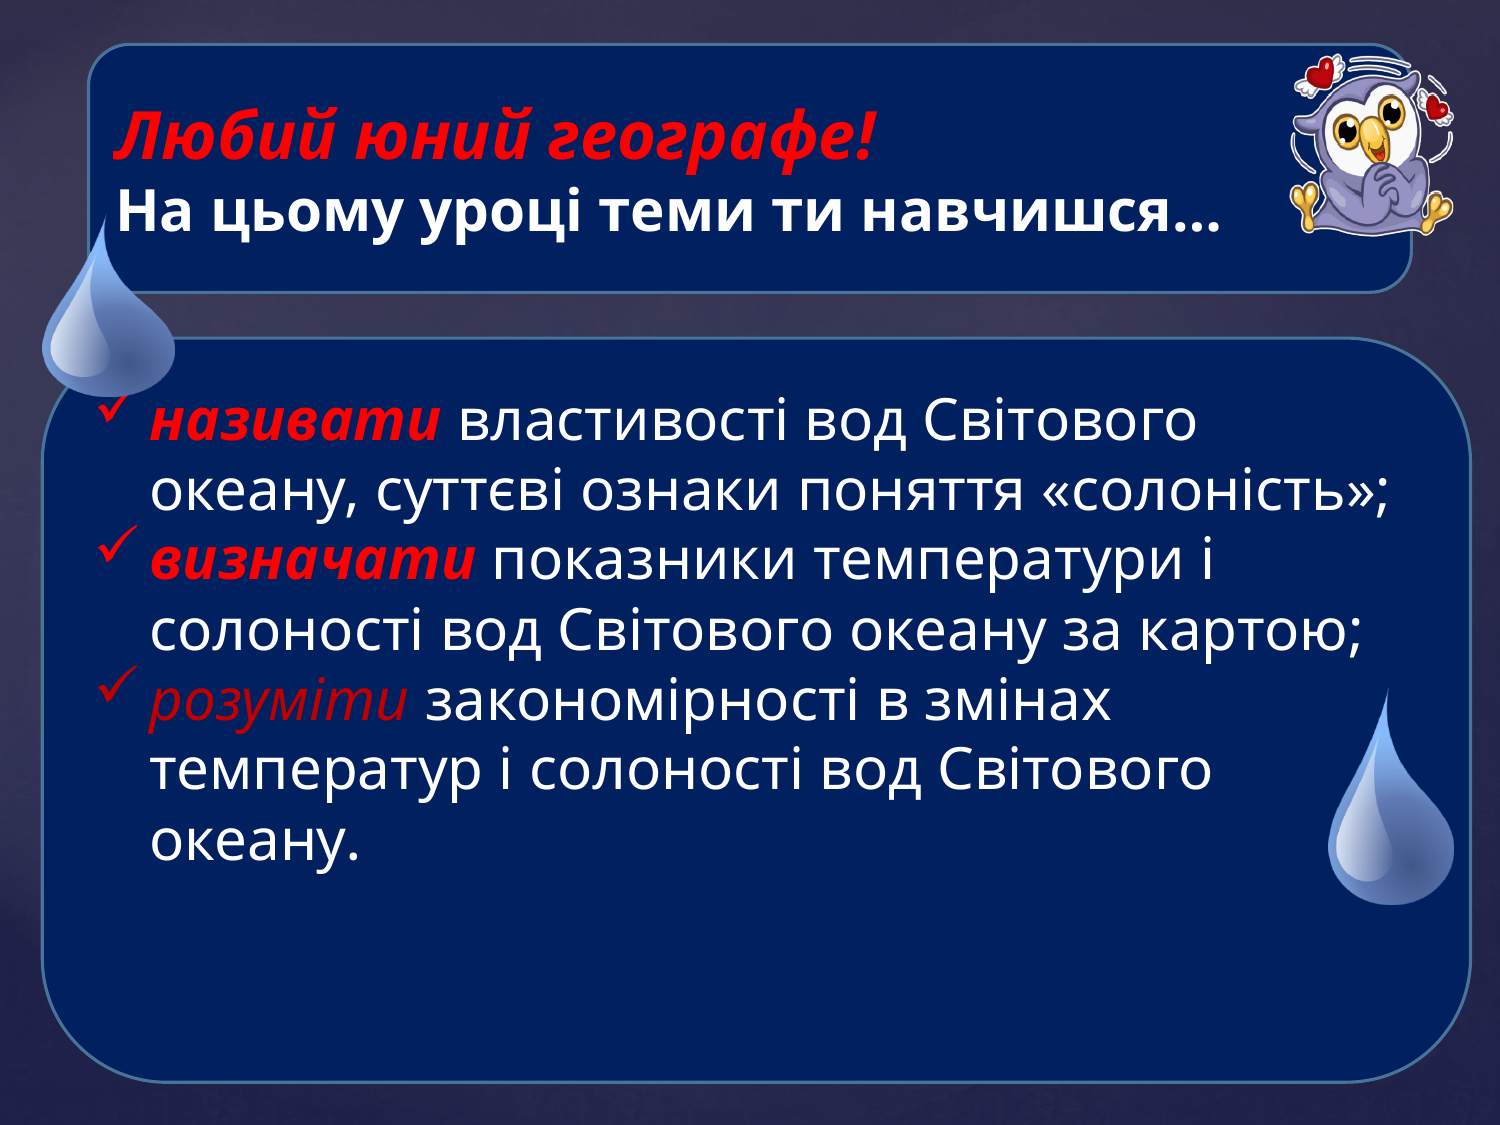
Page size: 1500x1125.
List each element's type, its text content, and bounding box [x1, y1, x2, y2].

picture [1328, 680, 1455, 906]
text_box Любий юний географе! На цьому уроці теми ти навчишся… [86, 42, 1412, 294]
text_box називати властивості вод Світового океану, суттєві ознаки поняття «солоність»; визначати показники температури і солоності вод Світового океану за картою; розуміти закономірності в змінах температур і солоності вод Світового океану. [40, 336, 1473, 1084]
picture [1287, 47, 1455, 244]
picture [41, 207, 175, 398]
